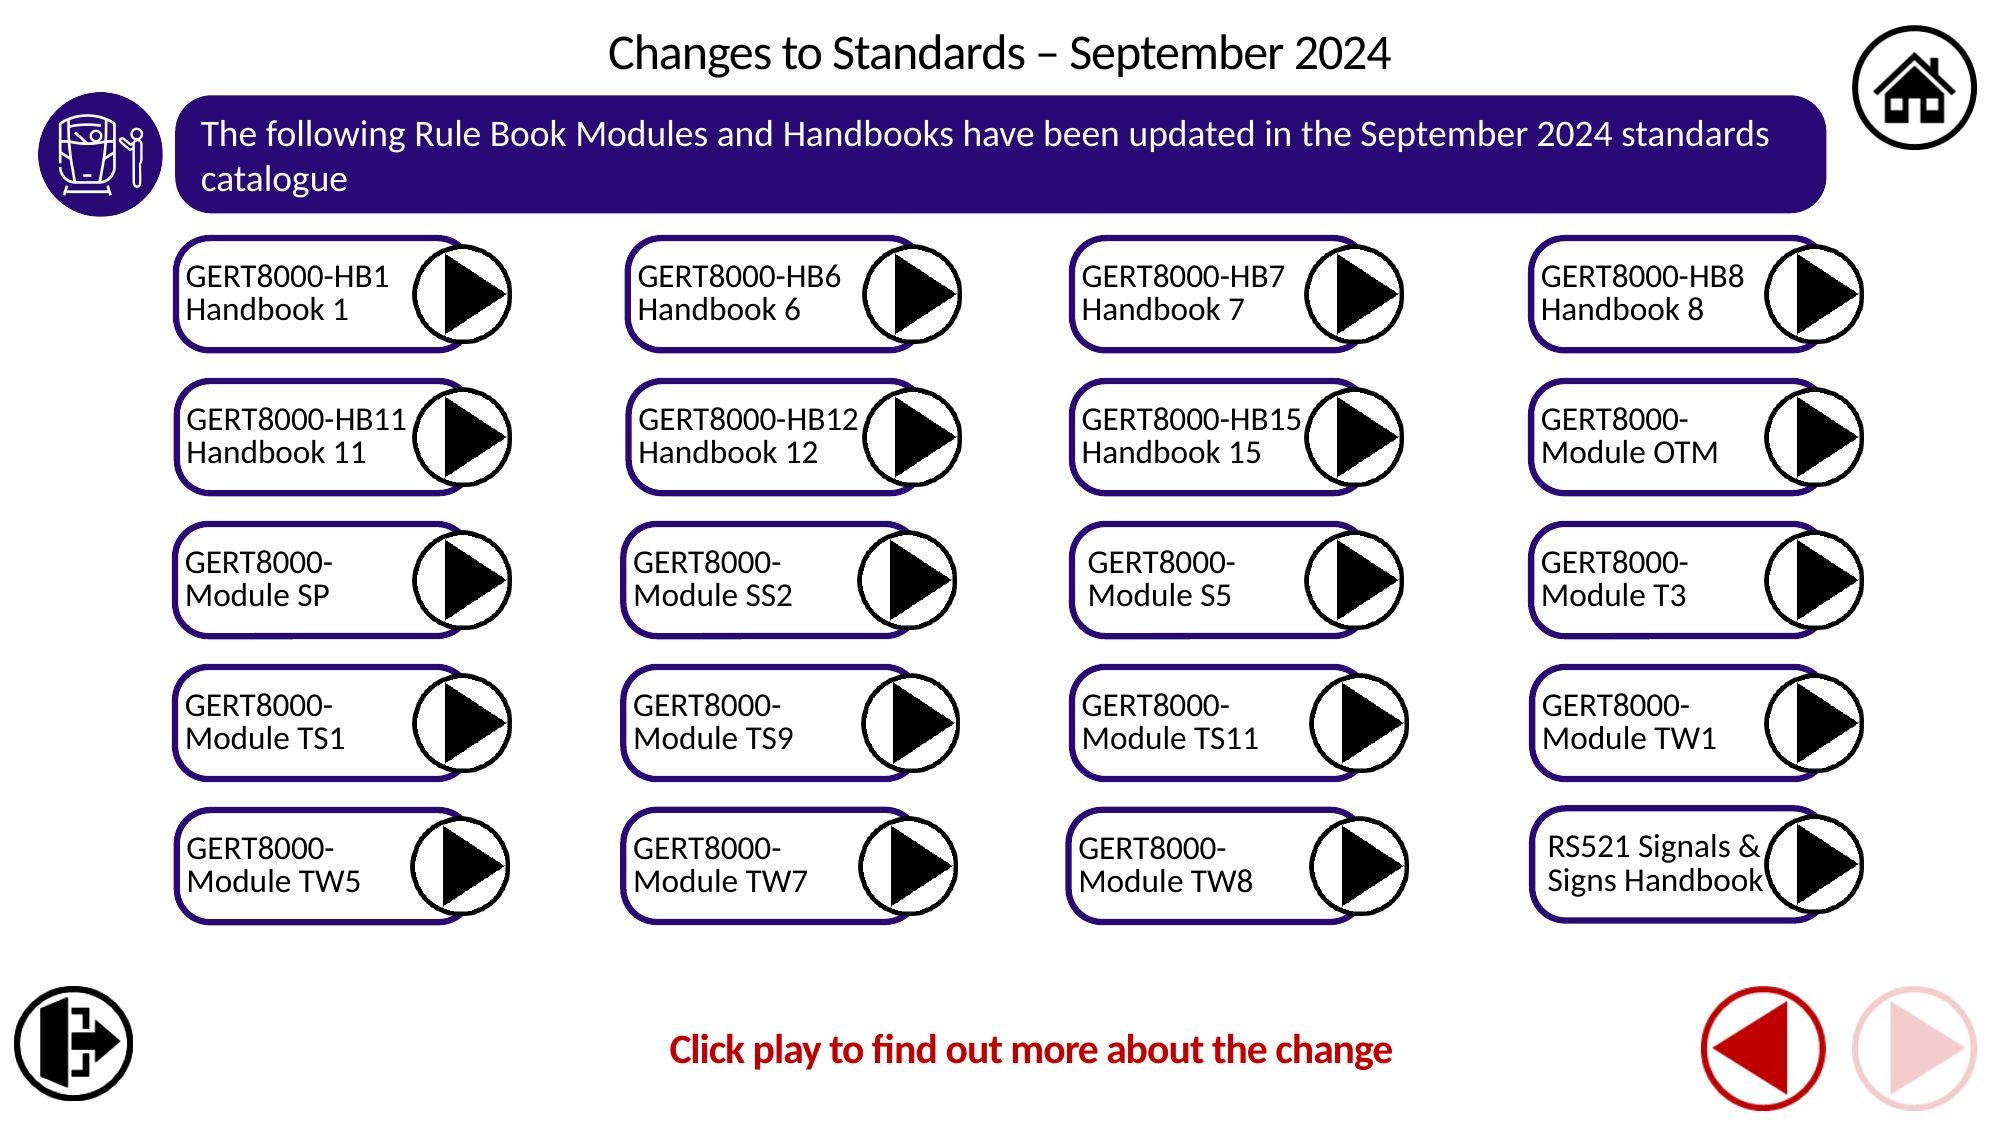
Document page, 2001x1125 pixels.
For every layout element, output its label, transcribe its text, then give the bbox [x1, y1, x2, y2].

picture [1309, 816, 1409, 916]
picture [862, 244, 962, 344]
picture [412, 244, 512, 344]
picture [1304, 530, 1404, 630]
text_box GERT8000- Module TW5 [175, 809, 460, 924]
text_box GERT8000-HB7 Handbook 7 [1070, 237, 1356, 352]
picture [862, 387, 962, 487]
picture [412, 673, 512, 773]
picture [858, 816, 958, 916]
text_box GERT8000- Module SS2 [622, 522, 907, 638]
picture [412, 530, 512, 630]
text_box RS521 Signals & Signs Handbook [1531, 807, 1815, 922]
text_box GERT8000- Module OTM [1530, 379, 1815, 495]
text_box GERT8000-HB8 Handbook 8 [1530, 237, 1815, 352]
picture [1764, 814, 1864, 915]
text_box Changes to Standards – September 2024 [394, 0, 1606, 94]
text_box GERT8000- Module TW7 [622, 808, 907, 924]
text_box GERT8000-HB1 Handbook 1 [174, 237, 460, 352]
text_box The following Rule Book Modules and Handbooks have been updated in the September 2024 standards catalogue [174, 94, 1828, 215]
text_box Click play to find out more about the change [451, 1014, 1628, 1081]
text_box GERT8000- Module TS1 [173, 665, 458, 781]
picture [1851, 25, 1977, 150]
text_box GERT8000-HB11 Handbook 11 [175, 379, 460, 495]
text_box GERT8000-HB12 Handbook 12 [627, 379, 912, 495]
picture [412, 387, 512, 487]
text_box GERT8000- Module S5 [1070, 522, 1355, 638]
picture [14, 986, 133, 1101]
picture [410, 816, 510, 916]
picture [1701, 986, 1826, 1111]
text_box GERT8000- Module TS9 [622, 665, 907, 781]
picture [860, 673, 961, 773]
picture [38, 92, 163, 217]
picture [1851, 986, 1977, 1111]
picture [1764, 244, 1864, 344]
text_box GERT8000- Module TW8 [1067, 808, 1352, 924]
picture [1309, 673, 1409, 773]
picture [1764, 530, 1864, 630]
picture [1304, 387, 1404, 487]
picture [1764, 387, 1864, 487]
text_box GERT8000- Module TS11 [1070, 665, 1355, 781]
text_box GERT8000-HB15 Handbook 15 [1070, 379, 1355, 495]
picture [857, 530, 957, 630]
text_box GERT8000- Module TW1 [1531, 665, 1815, 781]
text_box GERT8000-HB6 Handbook 6 [626, 237, 911, 352]
text_box GERT8000- Module T3 [1530, 522, 1814, 638]
picture [1304, 244, 1404, 344]
picture [1764, 673, 1864, 773]
text_box GERT8000- Module SP [173, 522, 458, 638]
